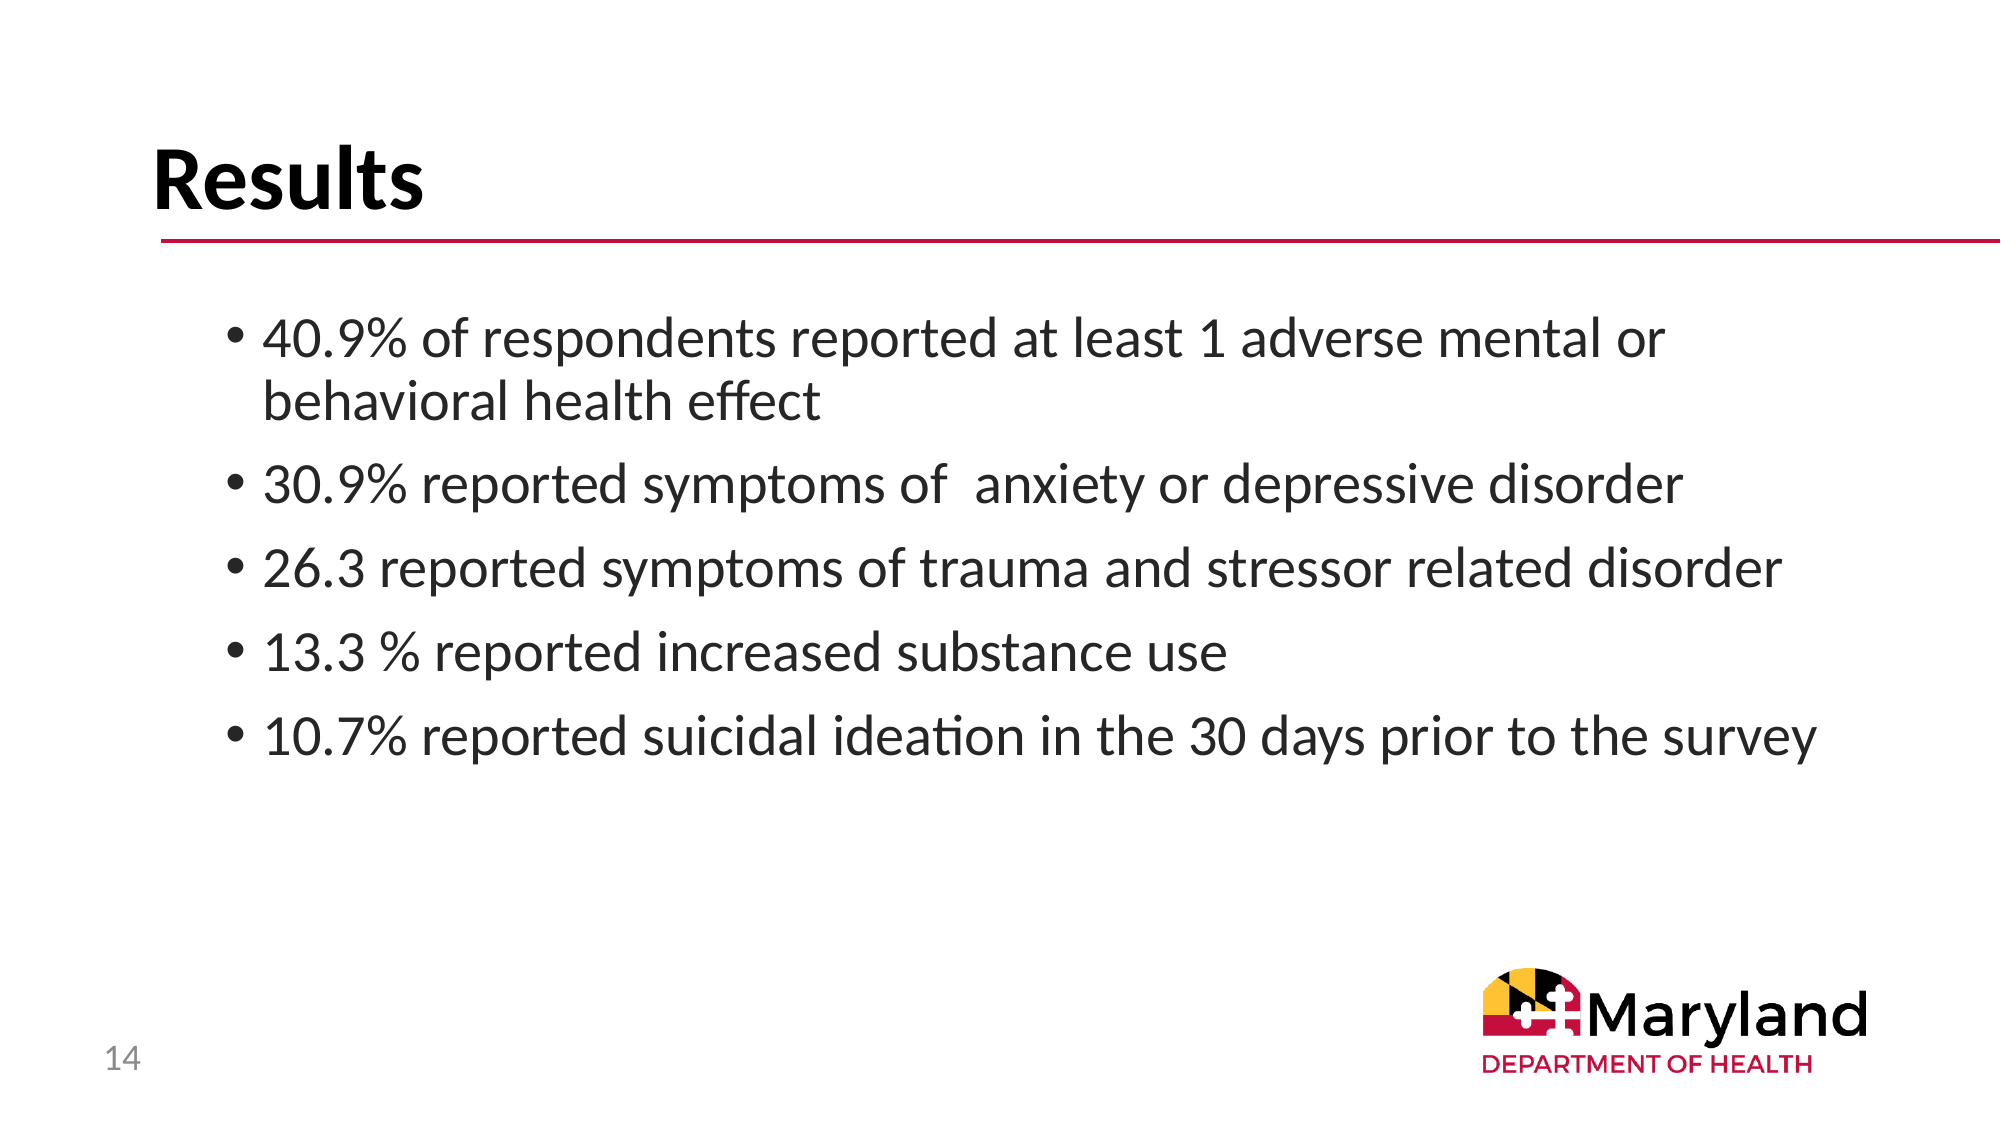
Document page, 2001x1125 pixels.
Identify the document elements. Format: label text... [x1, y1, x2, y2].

slide_number 14 [88, 1025, 178, 1086]
list 40.9% of respondents reported at least 1 adverse mental or behavioral health effect 30.9% reported symptoms of anxiety or depressive disorder 26.3 reported symptoms of trauma and stressor related disorder 13.3 % reported increased substance use 10.7% reported suicidal ideation in the 30 days prior to the survey [210, 299, 1863, 1014]
picture [1473, 958, 1866, 1073]
title Results [137, 97, 1863, 262]
